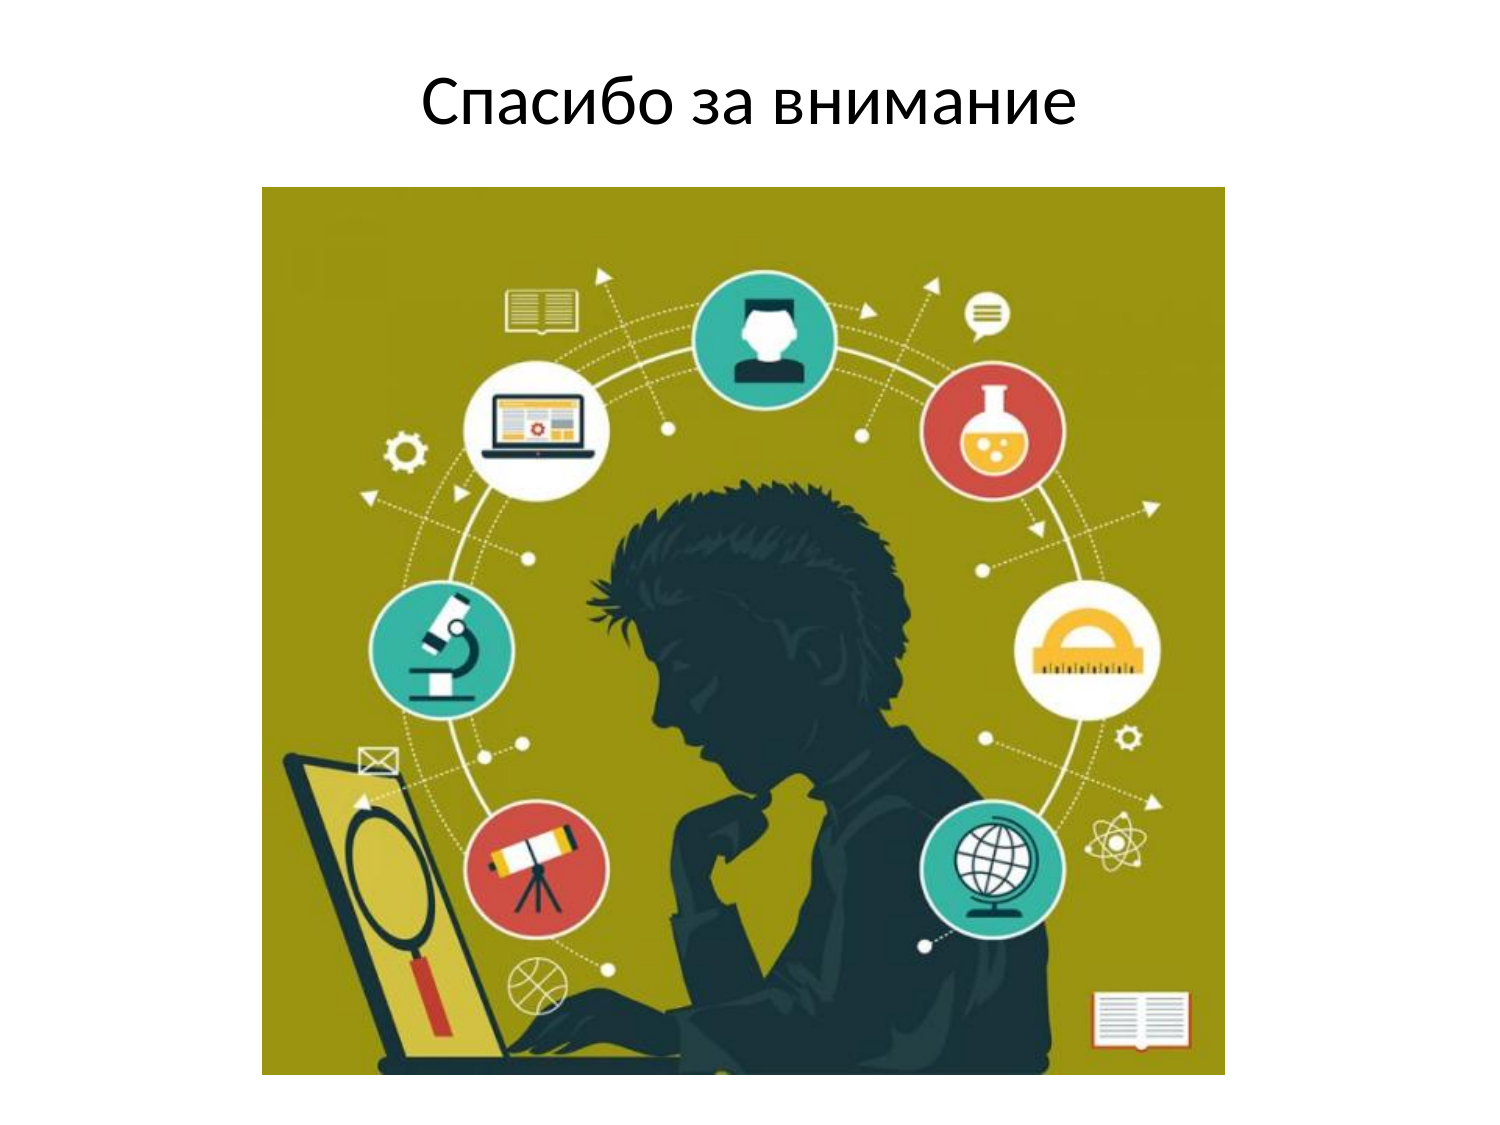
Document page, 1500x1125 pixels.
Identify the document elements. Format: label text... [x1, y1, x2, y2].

picture [262, 187, 1226, 1076]
title Спасибо за внимание [75, 45, 1425, 233]
